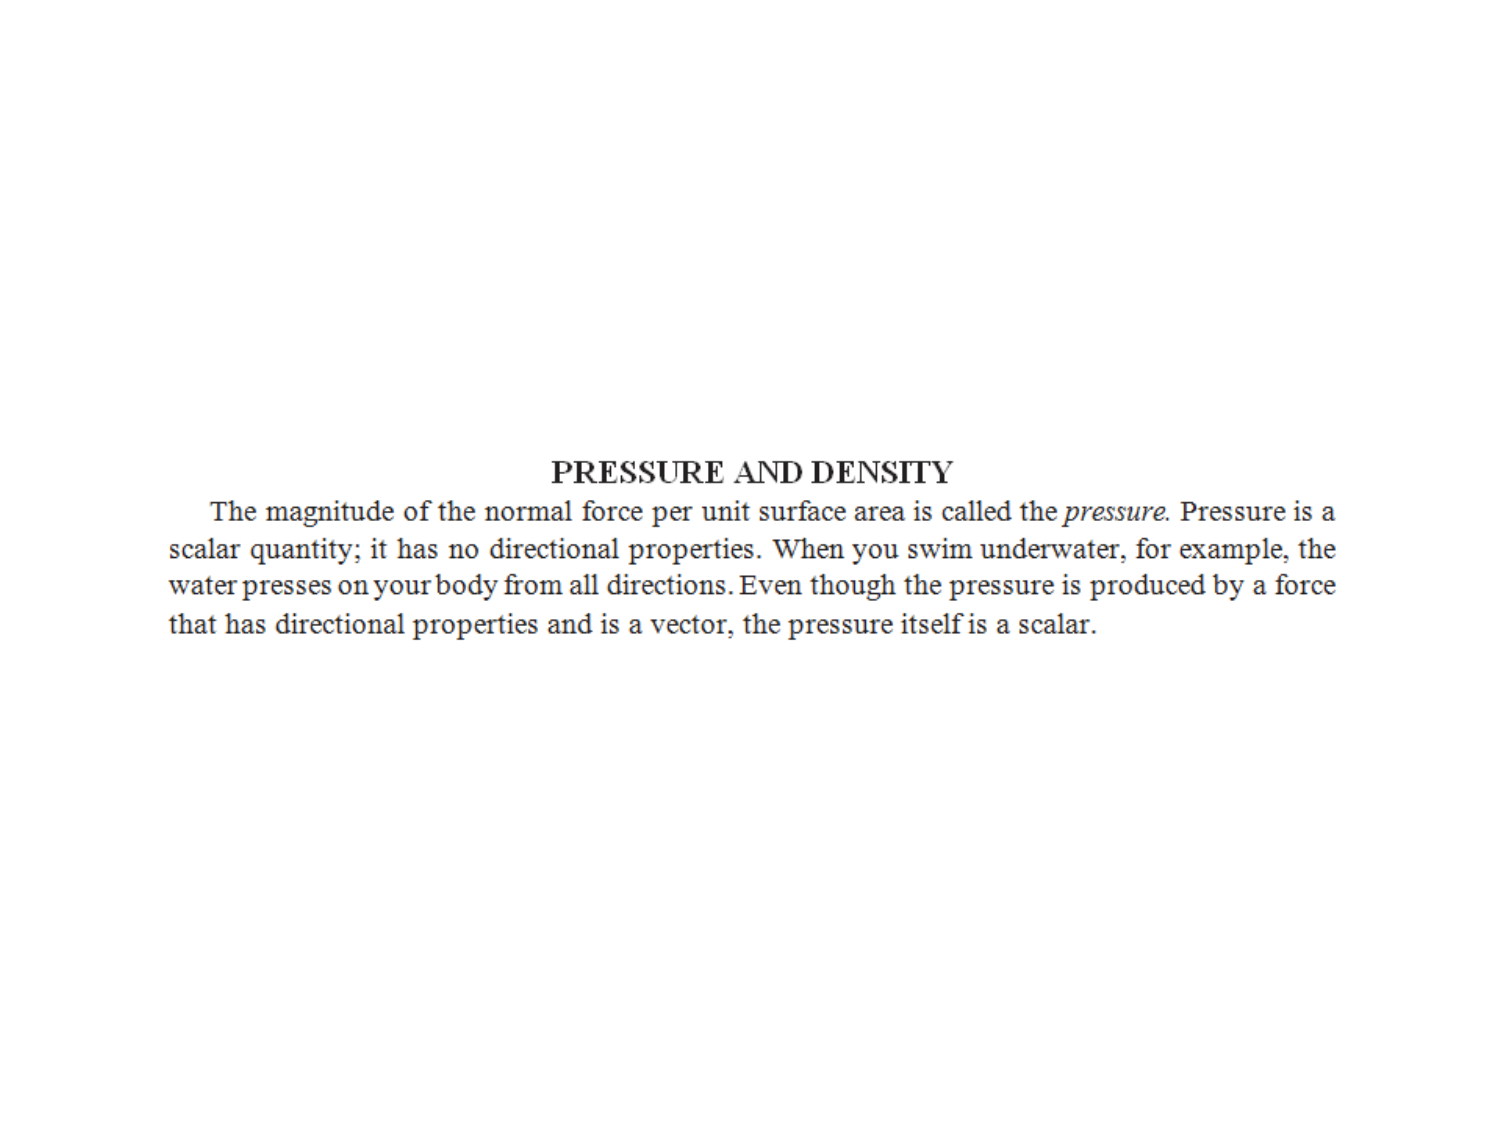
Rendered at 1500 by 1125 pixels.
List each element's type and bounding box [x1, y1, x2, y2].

picture [147, 452, 1353, 673]
